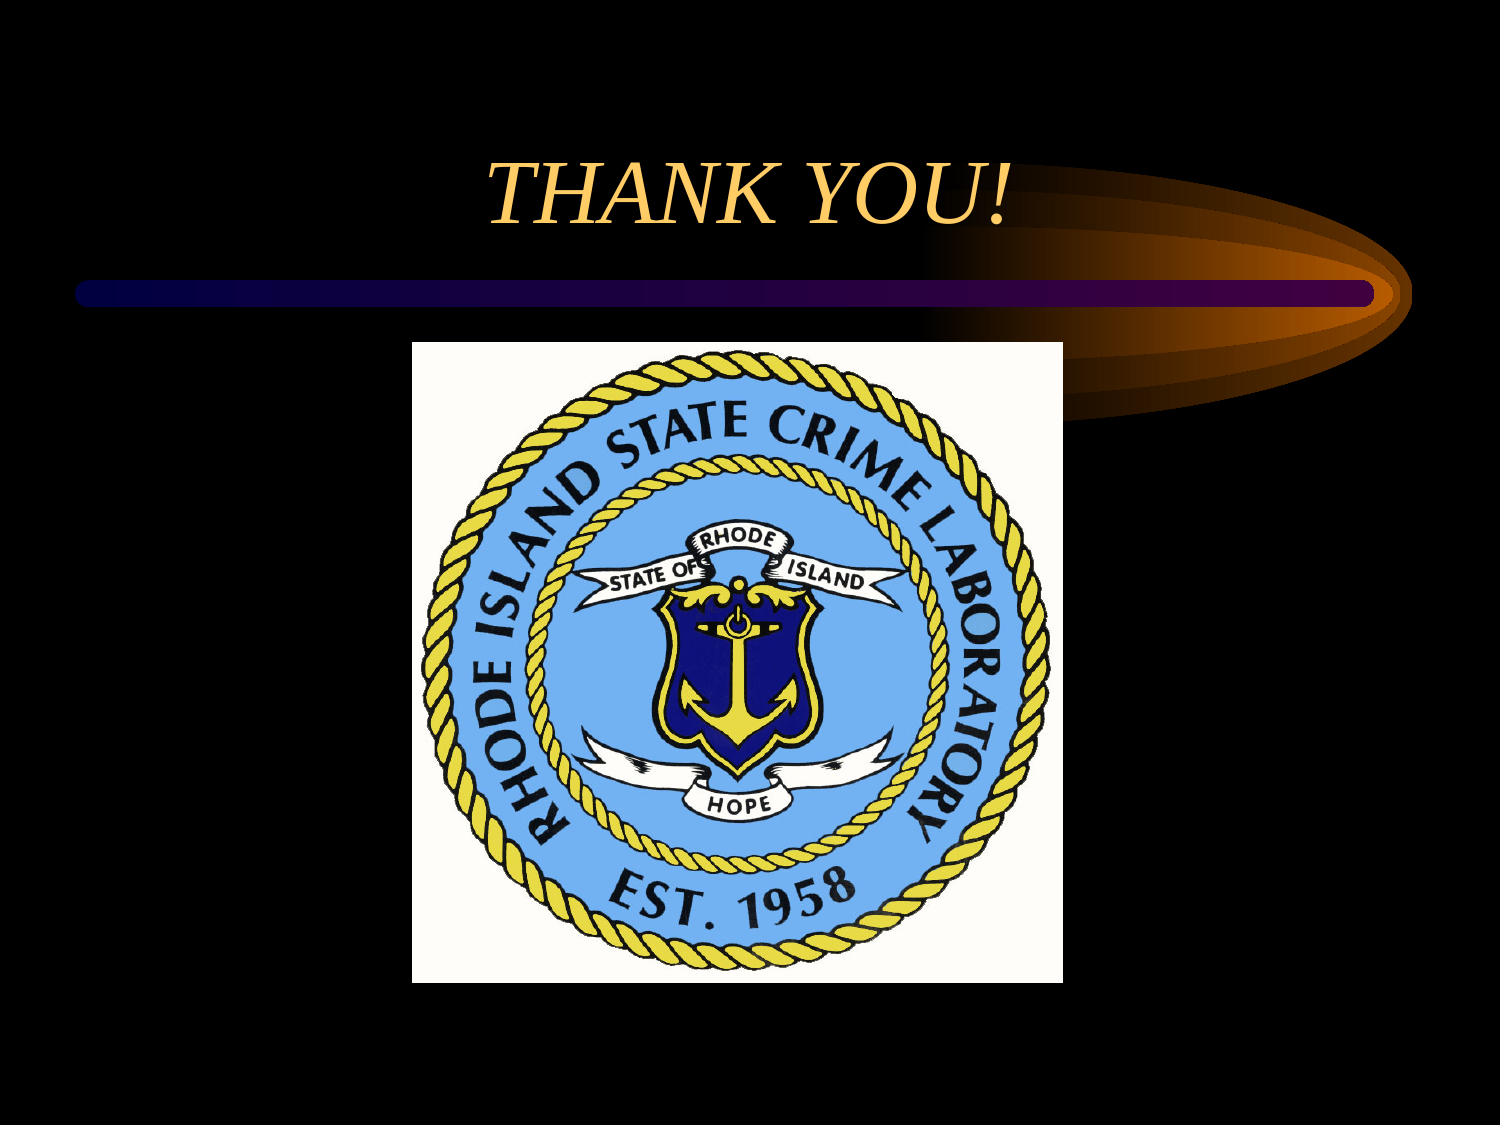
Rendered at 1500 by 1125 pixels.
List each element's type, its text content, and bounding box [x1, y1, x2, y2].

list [412, 342, 1063, 983]
title THANK YOU! [112, 62, 1388, 250]
